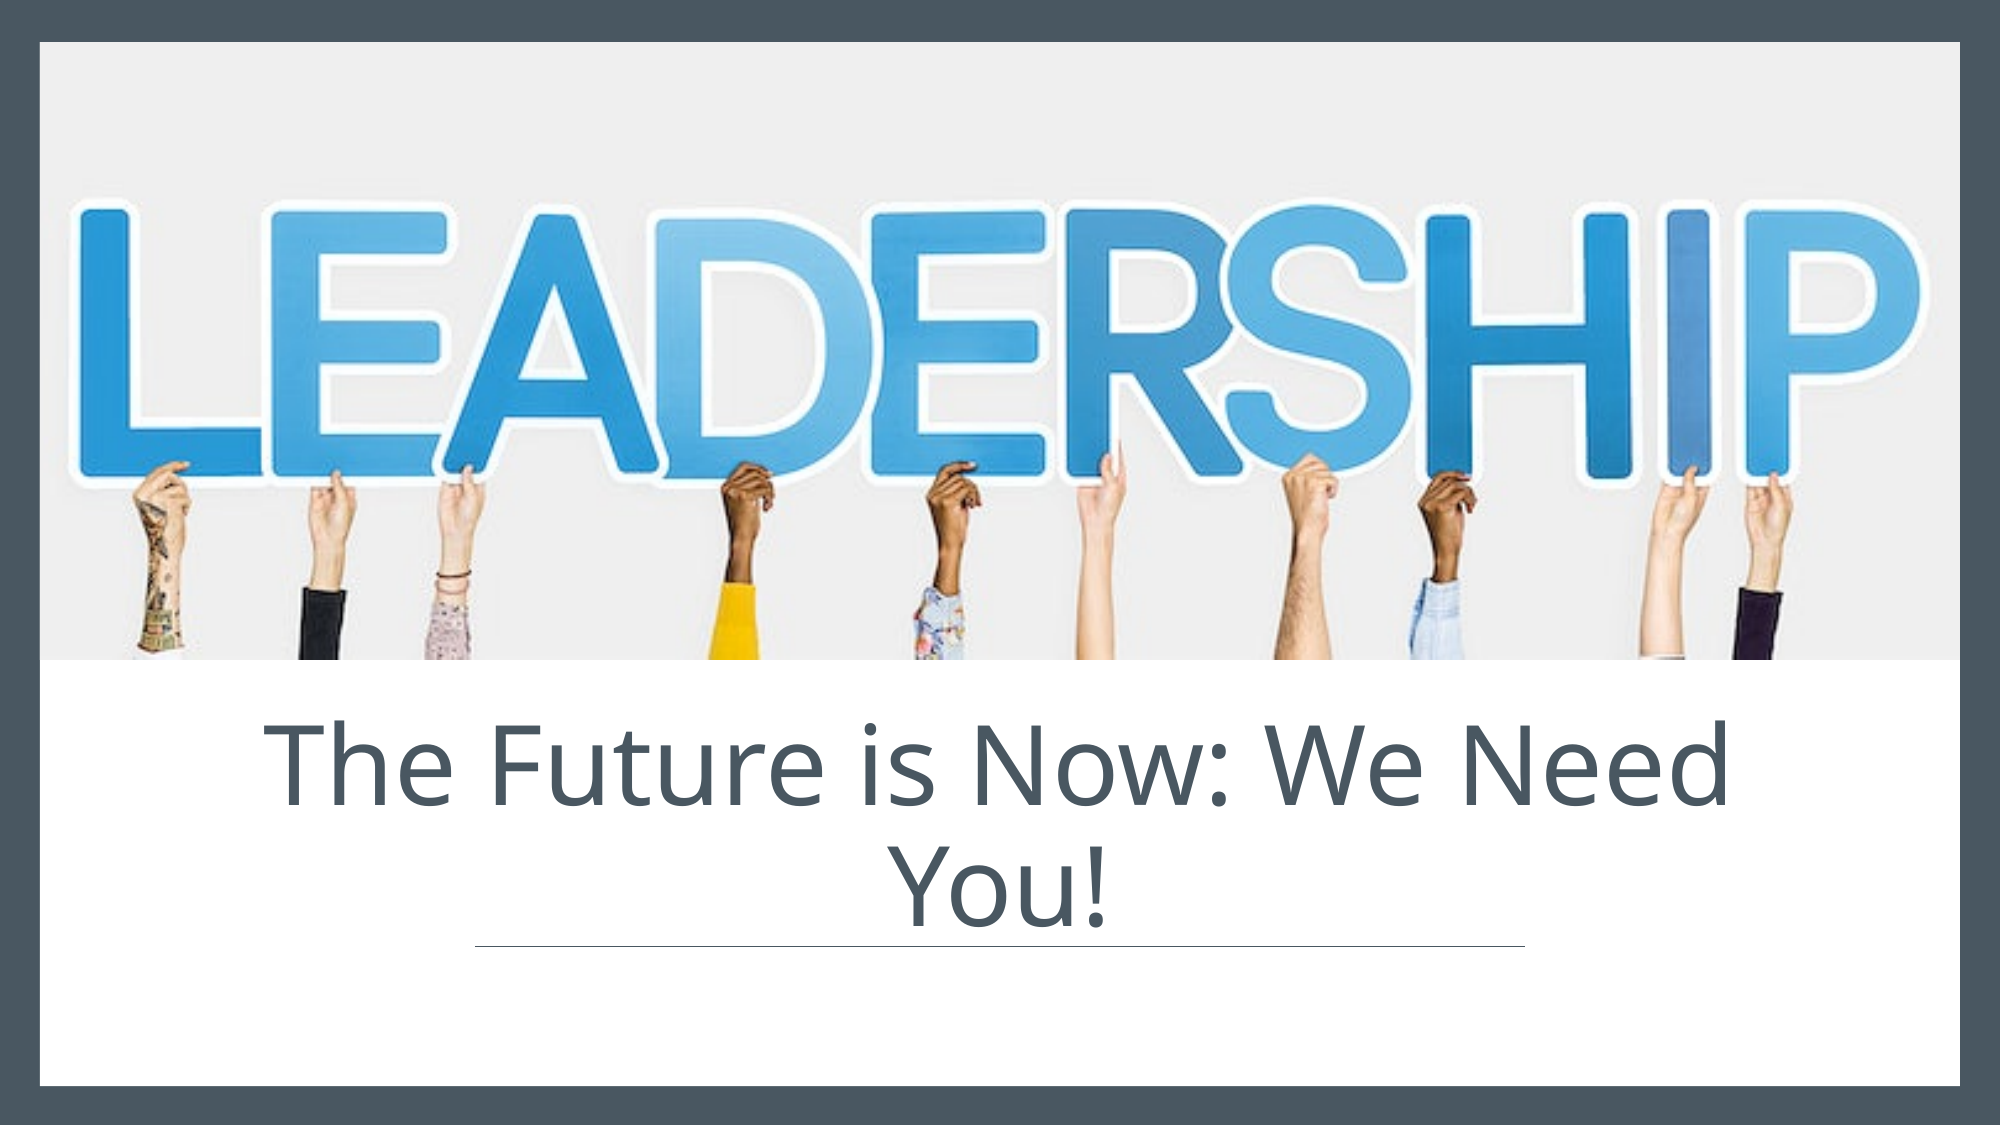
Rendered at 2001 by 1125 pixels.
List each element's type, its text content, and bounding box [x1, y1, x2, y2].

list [39, 42, 1960, 660]
title The Future is Now: We Need You! [182, 701, 1818, 958]
text_box [0, 0, 2000, 1125]
text_box [39, 41, 1961, 1087]
